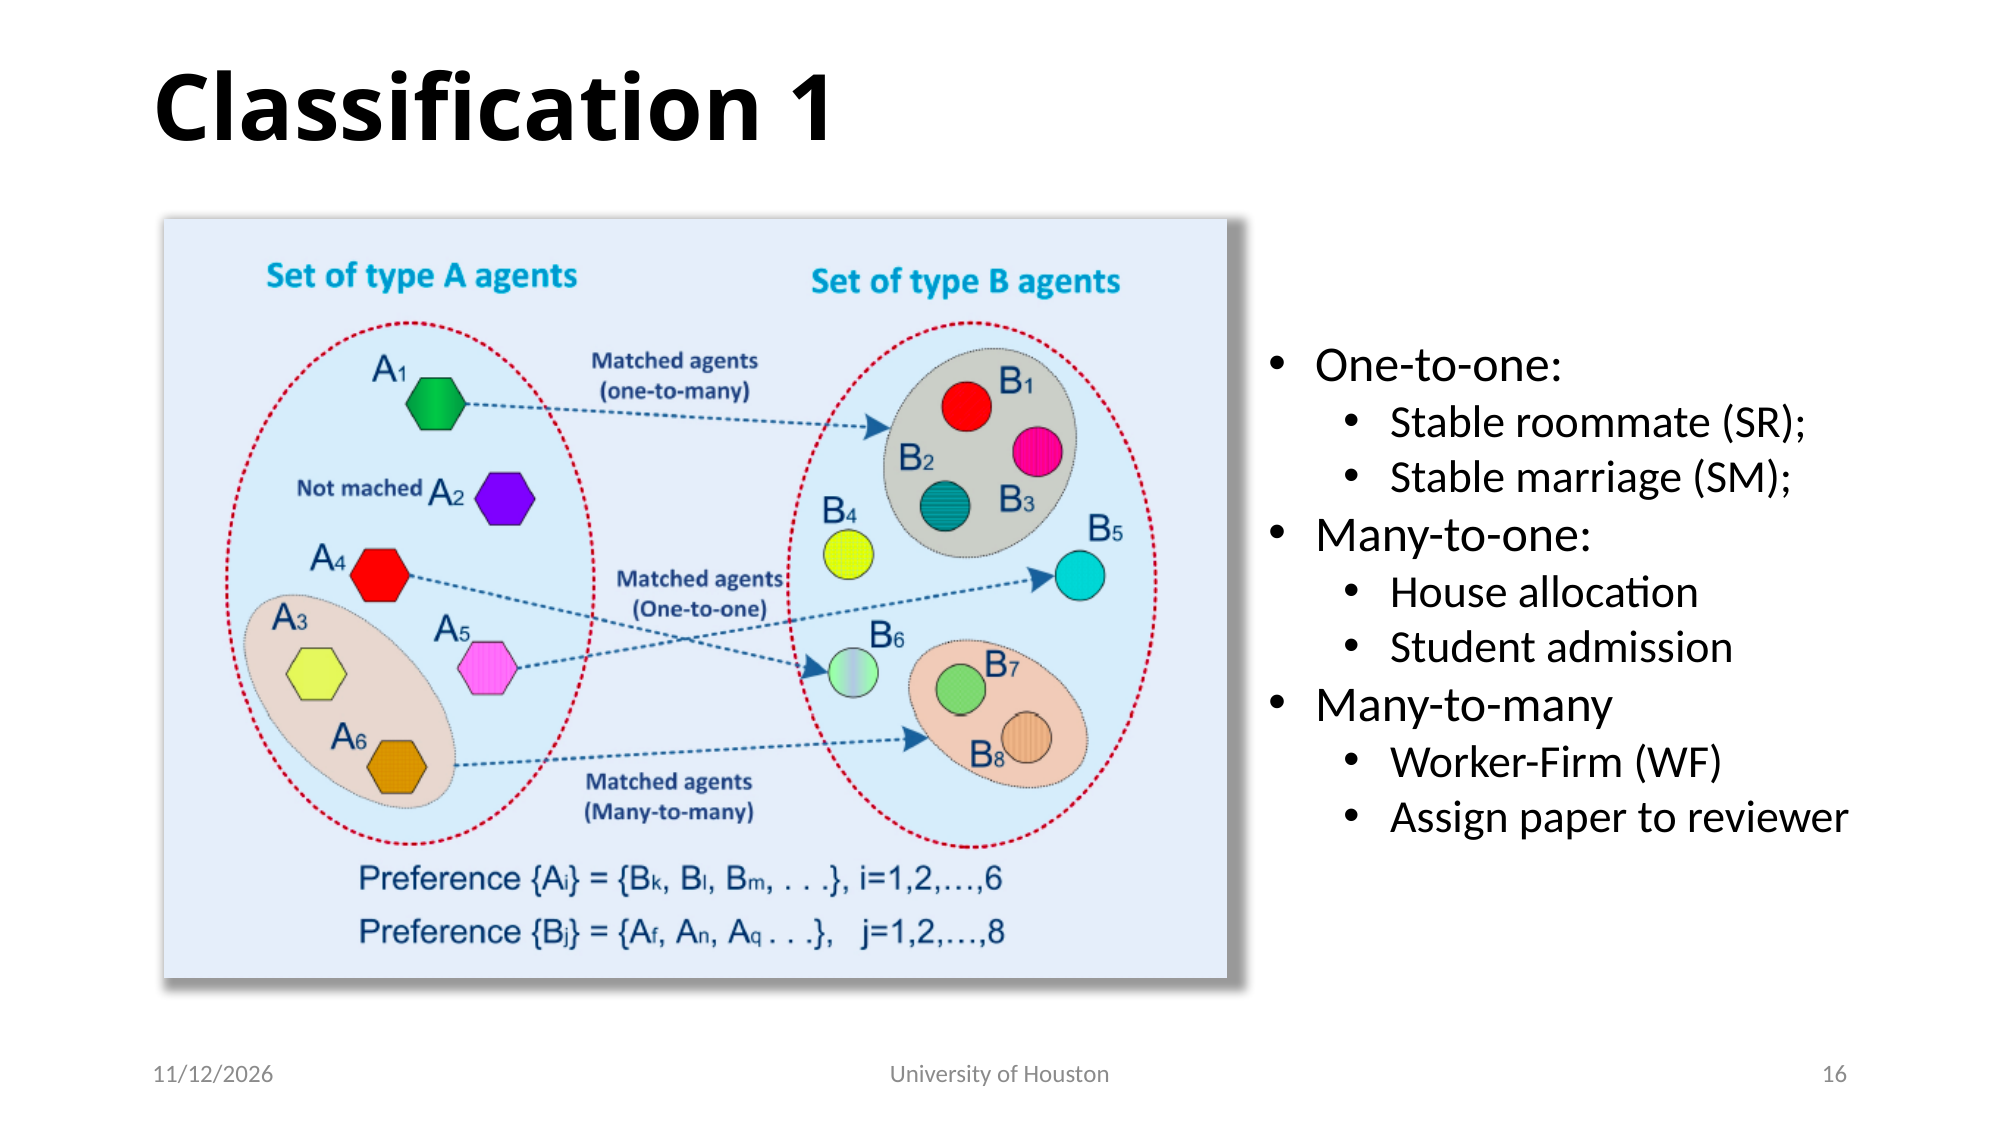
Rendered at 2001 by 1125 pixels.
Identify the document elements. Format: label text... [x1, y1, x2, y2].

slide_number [137, 1042, 588, 1103]
picture [164, 219, 1227, 978]
slide_number 16 [1412, 1042, 1863, 1103]
title Classification 1 [137, 1, 1863, 220]
footer University of Houston [662, 1042, 1338, 1103]
text_box One-to-one: Stable roommate (SR); Stable marriage (SM); Many-to-one: House allocation Student admission Many-to-many Worker-Firm (WF) Assign paper to reviewer [1253, 324, 1926, 850]
